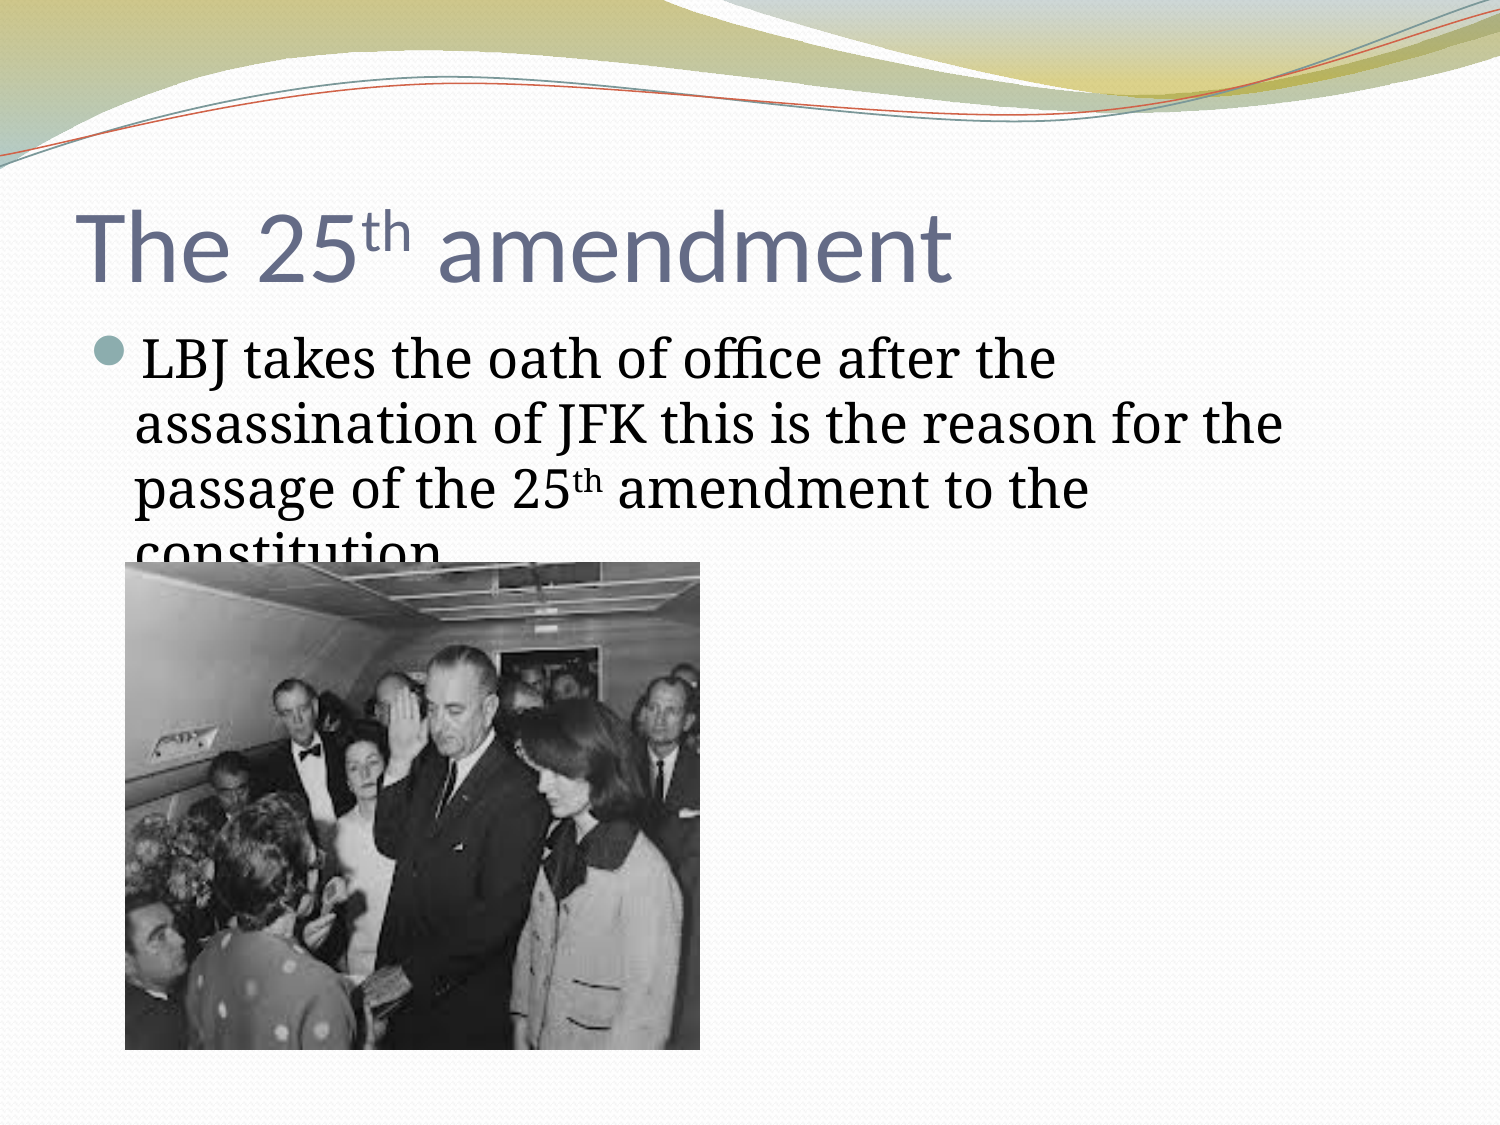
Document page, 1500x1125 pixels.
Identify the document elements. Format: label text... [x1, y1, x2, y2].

title The 25th amendment [75, 115, 1425, 303]
list LBJ takes the oath of office after the assassination of JFK this is the reason for the passage of the 25th amendment to the constitution [75, 317, 1425, 1038]
picture [124, 562, 701, 1051]
